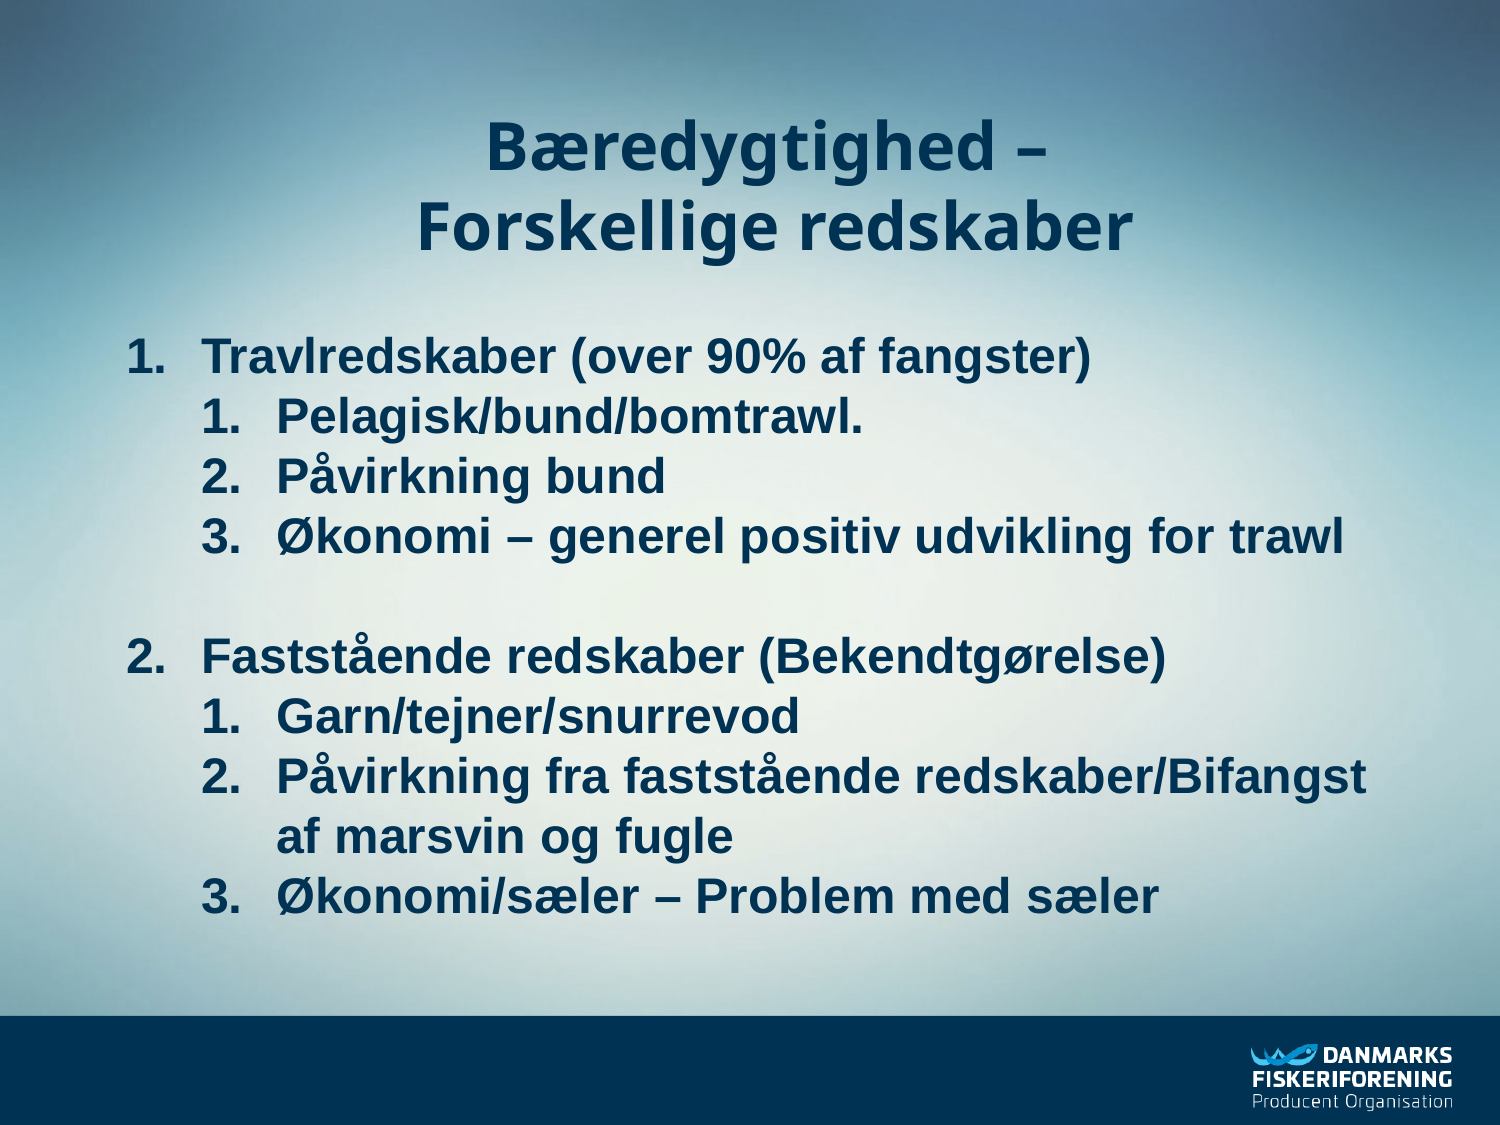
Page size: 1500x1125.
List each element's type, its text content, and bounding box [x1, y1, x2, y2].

picture [1268, 1052, 1289, 1059]
picture [1242, 1036, 1460, 1117]
picture [0, 0, 1500, 1015]
text_box Bæredygtighed – Forskellige redskaber Travlredskaber (over 90% af fangster) Pelagisk/bund/bomtrawl. Påvirkning bund Økonomi – generel positiv udvikling for trawl Faststående redskaber (Bekendtgørelse) Garn/tejner/snurrevod Påvirkning fra faststående redskaber/Bifangst af marsvin og fugle Økonomi/sæler – Problem med sæler [111, 96, 1440, 1052]
